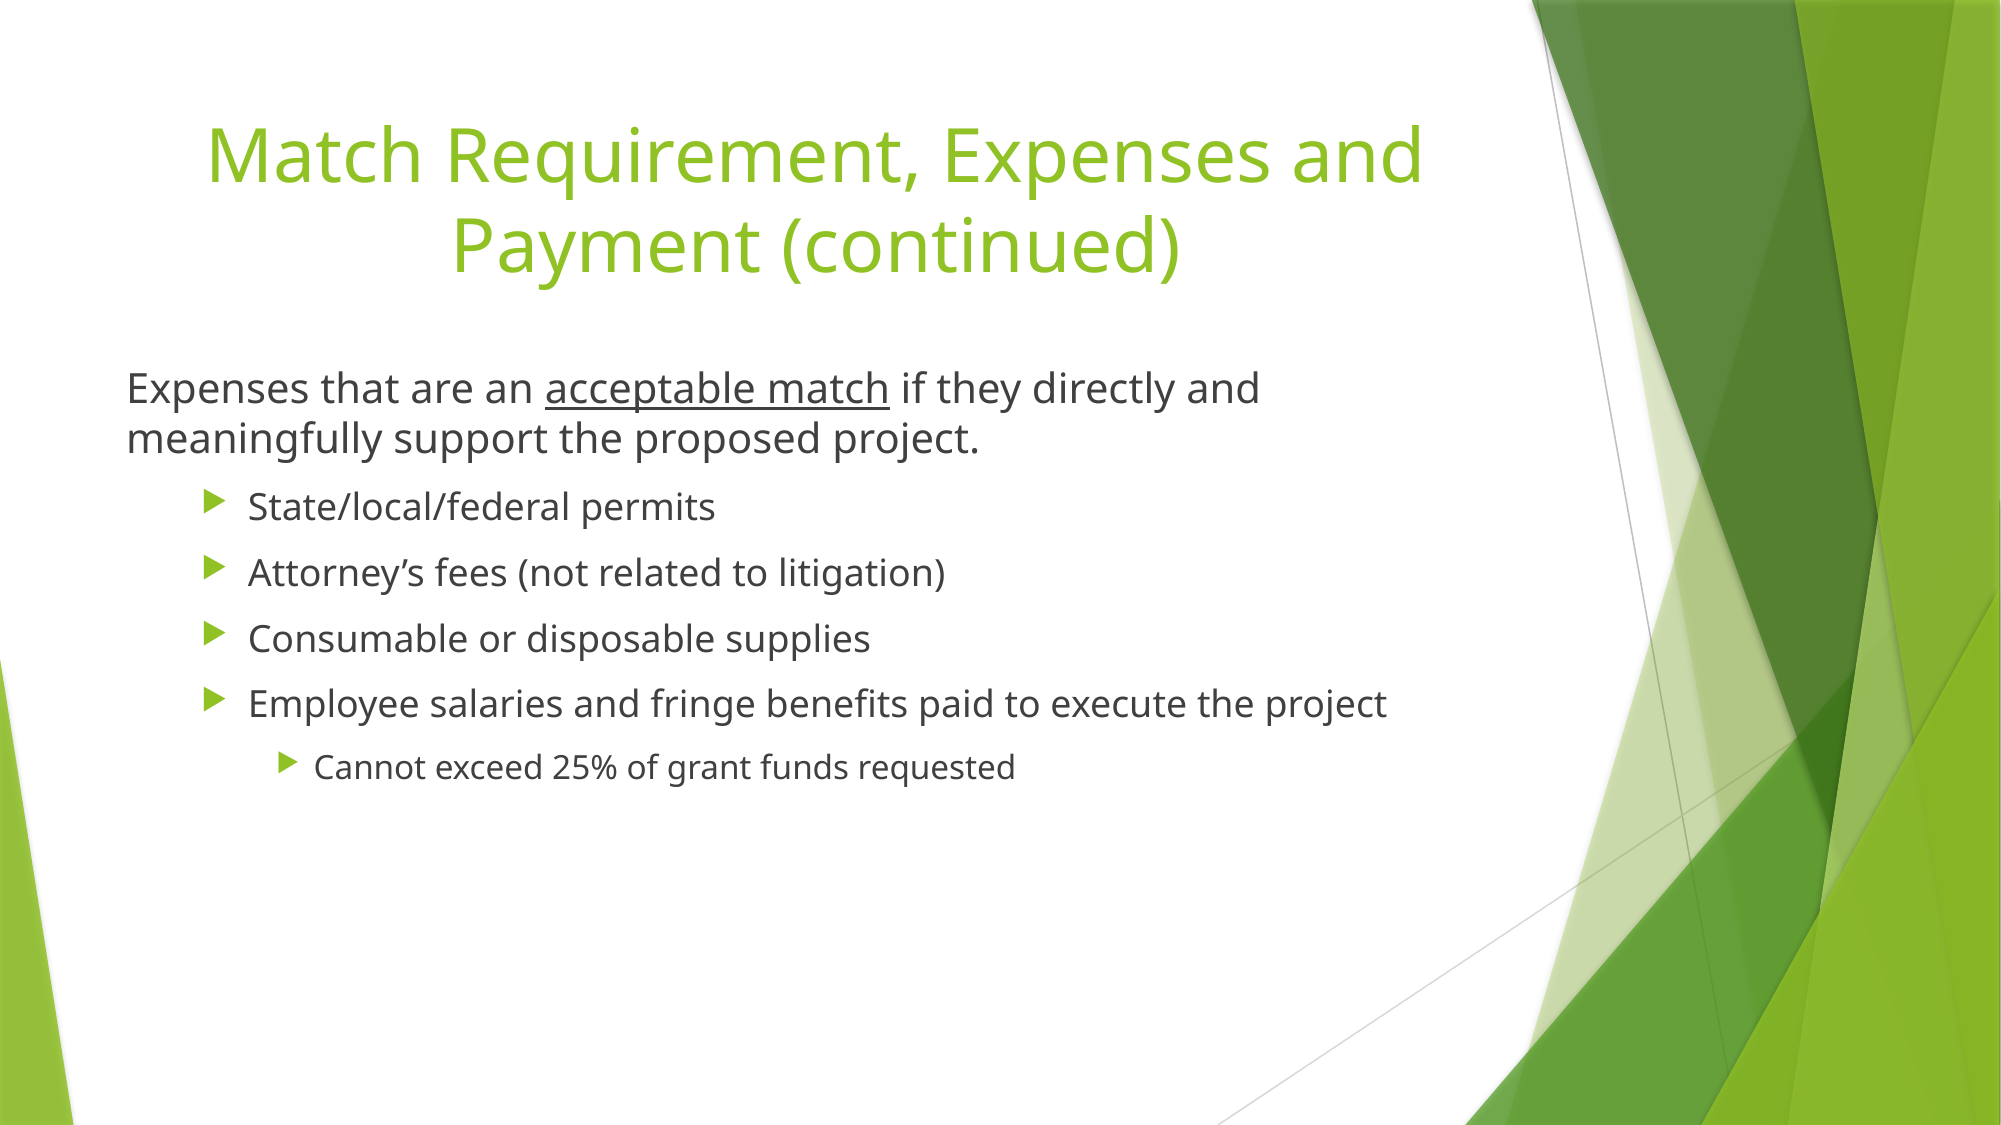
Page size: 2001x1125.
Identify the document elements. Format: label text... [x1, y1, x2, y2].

title Match Requirement, Expenses and Payment (continued) [111, 99, 1522, 317]
list Expenses that are an acceptable match if they directly and meaningfully support the proposed project. State/local/federal permits Attorney’s fees (not related to litigation) Consumable or disposable supplies Employee salaries and fringe benefits paid to execute the project Cannot exceed 25% of grant funds requested [111, 354, 1522, 992]
